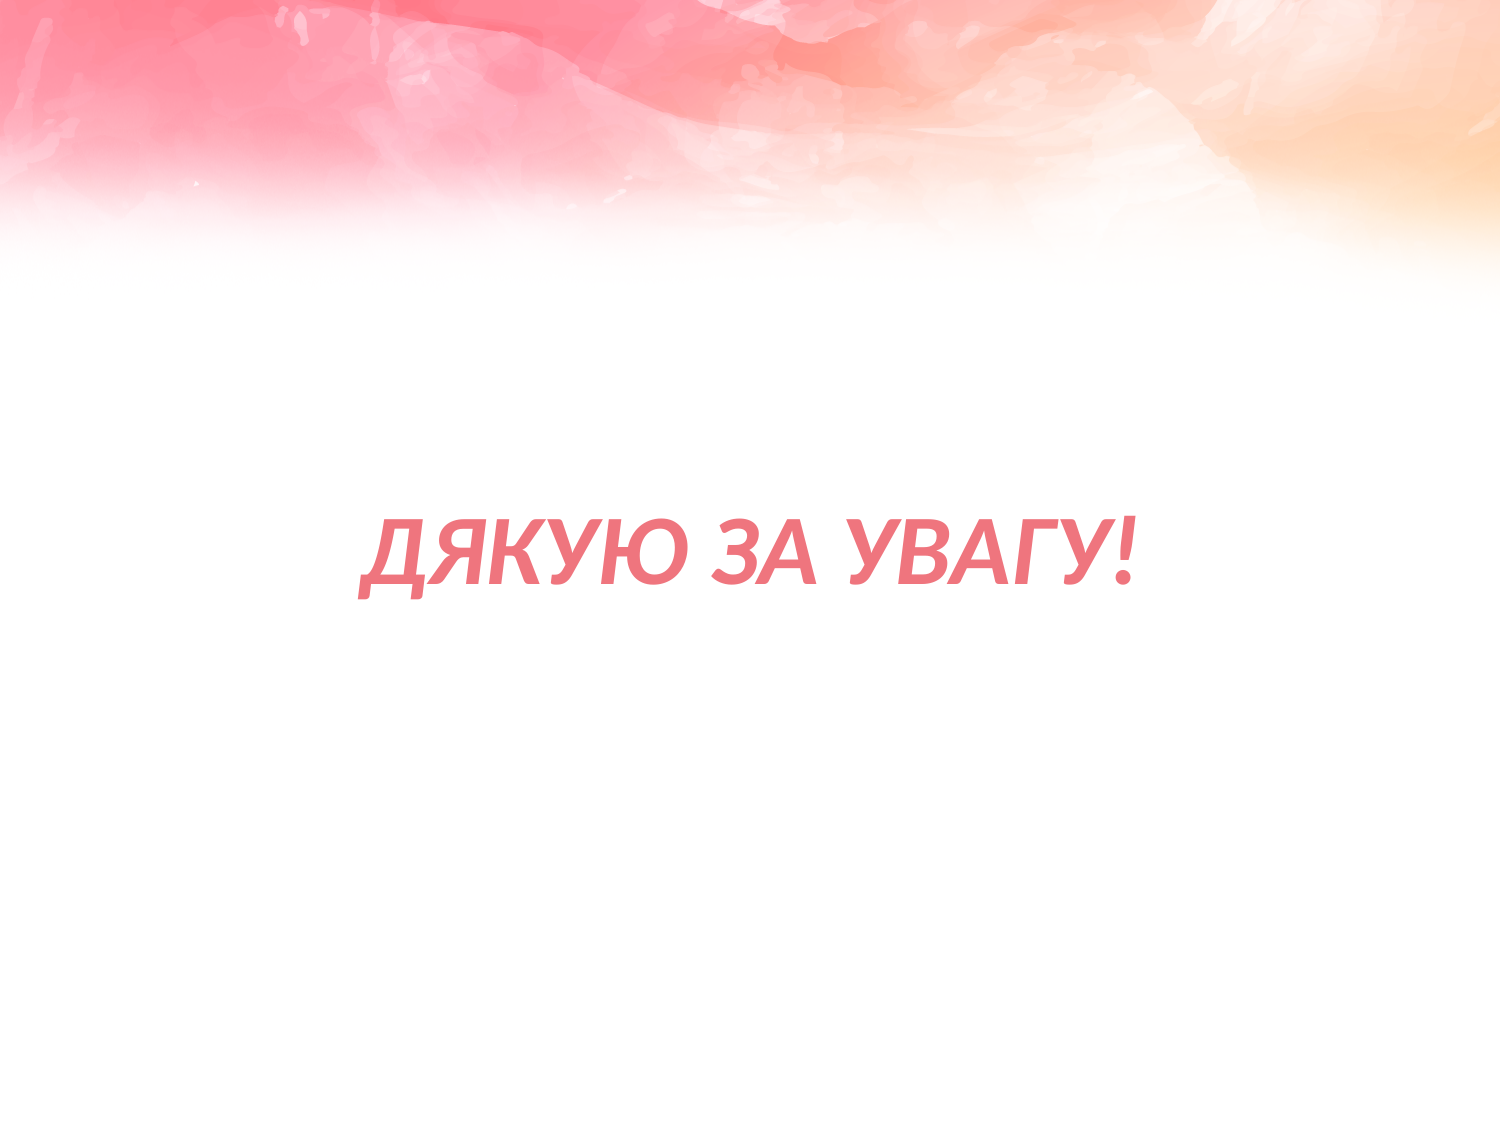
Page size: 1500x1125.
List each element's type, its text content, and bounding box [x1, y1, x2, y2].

list ДЯКУЮ ЗА УВАГУ! [105, 240, 1398, 1014]
picture [0, 0, 1500, 1125]
